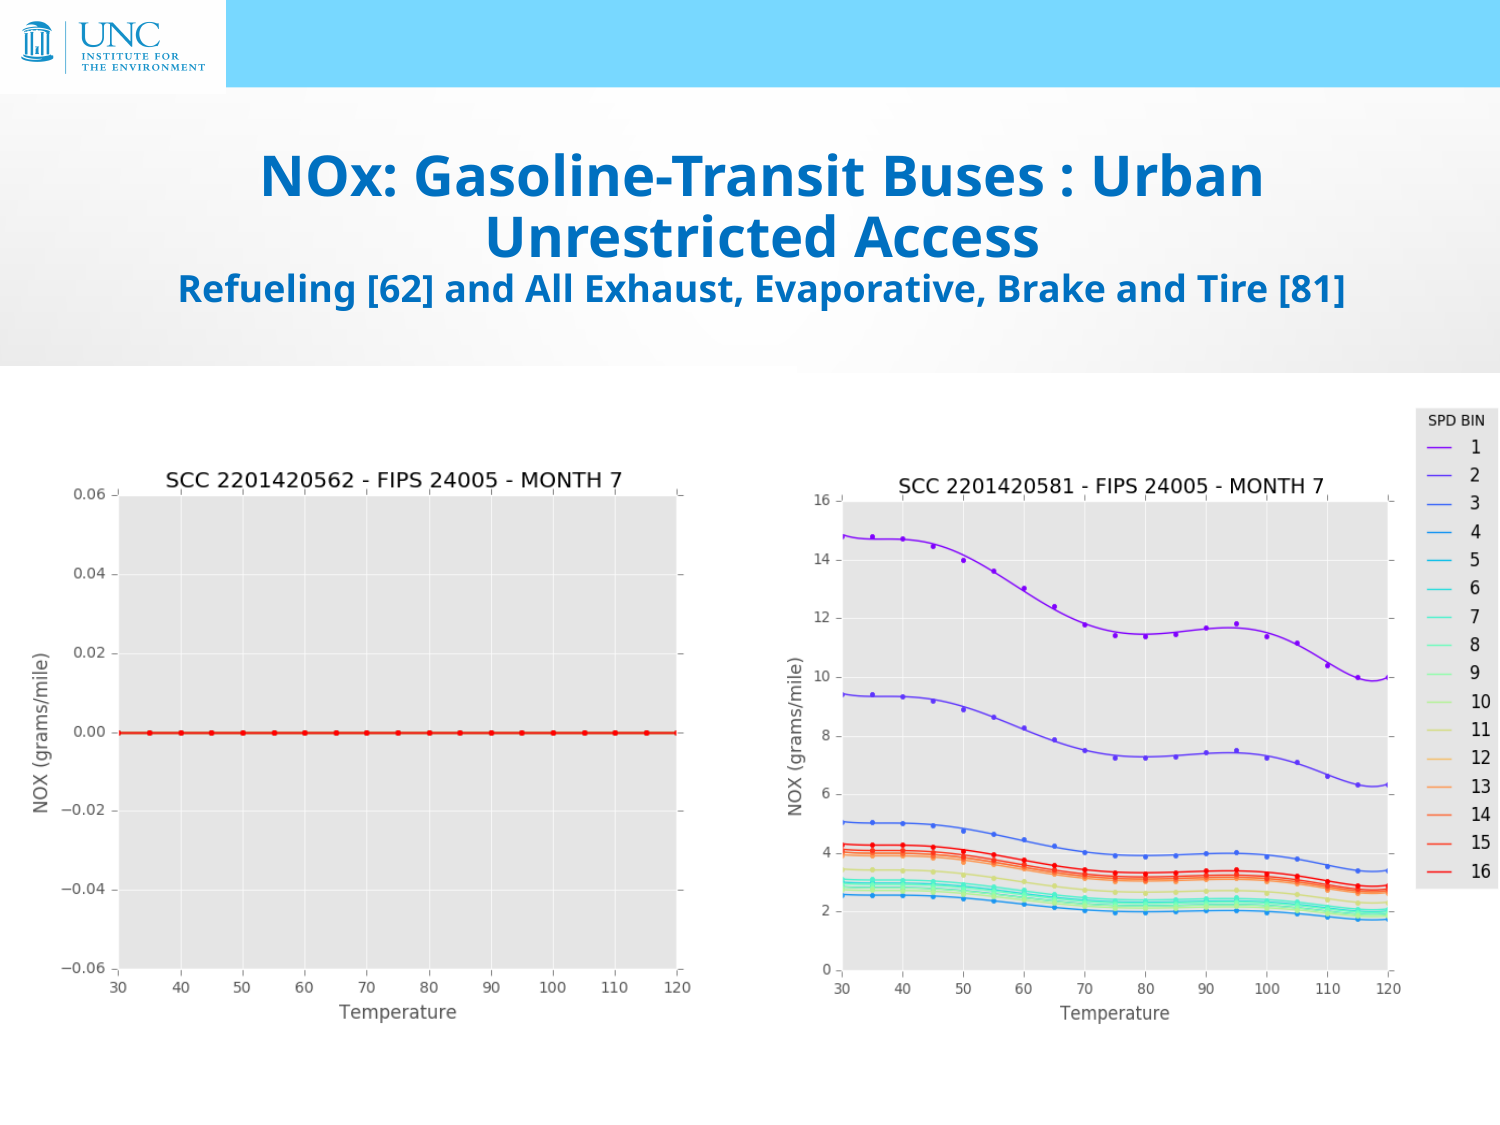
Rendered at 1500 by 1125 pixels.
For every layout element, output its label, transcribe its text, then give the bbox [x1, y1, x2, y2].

title NOx: Gasoline-Transit Buses : Urban Unrestricted Access Refueling [62] and All Exhaust, Evaporative, Brake and Tire [81] [112, 136, 1414, 322]
picture [0, 0, 1500, 1125]
